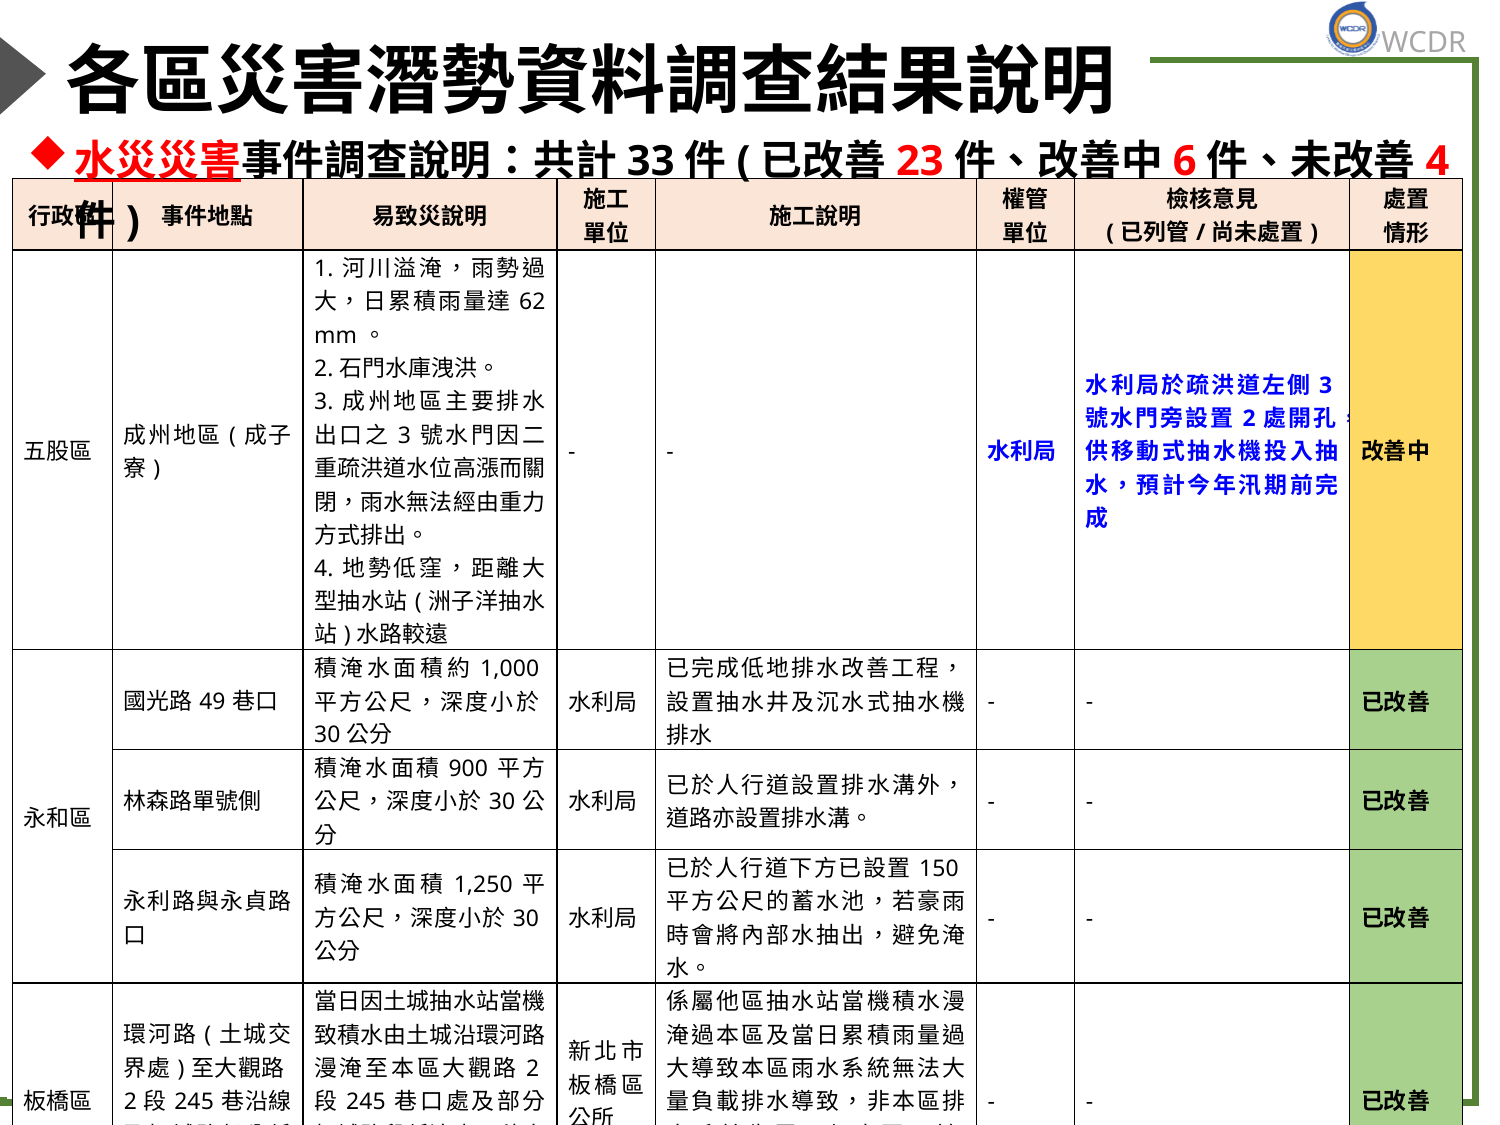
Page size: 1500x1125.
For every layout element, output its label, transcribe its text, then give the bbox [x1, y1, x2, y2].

table_cell - [977, 850, 1074, 982]
table_cell 水利局 [558, 850, 655, 982]
table_cell 已於人行道下方已設置150平方公尺的蓄水池，若豪雨時會將內部水抽出，避免淹水。 [656, 850, 976, 982]
table_cell 水利局 [977, 252, 1074, 649]
table_cell 成州地區(成子寮) [113, 252, 302, 649]
table_cell - [977, 984, 1074, 1125]
table_cell 已改善 [1350, 750, 1462, 849]
table_cell 已改善 [1350, 984, 1462, 1125]
table_cell - [1075, 750, 1349, 849]
table_cell - [1075, 850, 1349, 982]
table_cell 水利局 [558, 750, 655, 849]
table_cell 已改善 [1350, 650, 1462, 749]
table_cell - [1075, 984, 1349, 1125]
table_cell 林森路單號側 [113, 750, 302, 849]
table_cell 已於人行道設置排水溝外，道路亦設置排水溝。 [656, 750, 976, 849]
table_cell 已完成低地排水改善工程，設置抽水井及沉水式抽水機排水 [656, 650, 976, 749]
table_cell - [656, 252, 976, 649]
table_cell 五股區 [13, 252, 112, 649]
table_cell 當日因土城抽水站當機致積水由土城沿環河路漫淹至本區大觀路2段245巷口處及部分板城路段低漥處，積水平均約15cm，幸無災損情形 [304, 984, 556, 1125]
table_cell - [977, 650, 1074, 749]
picture [1323, 0, 1383, 60]
table_cell 積淹水面積900平方公尺，深度小於30公分 [304, 750, 556, 849]
table_cell 積淹水面積約1,000平方公尺，深度小於30公分 [304, 650, 556, 749]
table_cell 係屬他區抽水站當機積水漫淹過本區及當日累積雨量過大導致本區雨水系統無法大量負載排水導致，非本區排水系統失靈，但本區已於104年度再次疏濬改善雨水排水系統。 [656, 984, 976, 1125]
table_cell - [558, 252, 655, 649]
table_cell 1.河川溢淹，雨勢過大，日累積雨量達62 mm。 2.石門水庫洩洪。 3.成州地區主要排水出口之3號水門因二重疏洪道水位高漲而關閉，雨水無法經由重力方式排出。 4.地勢低窪，距離大型抽水站(洲子洋抽水站)水路較遠 [304, 252, 556, 649]
table_cell 國光路49巷口 [113, 650, 302, 749]
table_cell 環河路(土城交界處)至大觀路2段245巷沿線及板城路部分低漥處 [113, 984, 302, 1125]
table_cell 永和區 [13, 650, 112, 982]
table_cell 永利路與永貞路口 [113, 850, 302, 982]
table_cell - [1075, 650, 1349, 749]
text_box 水災災害事件調查說明：共計33件(已改善23件、改善中6件、未改善4件) [12, 116, 1476, 252]
table_cell 改善中 [1350, 252, 1462, 649]
table_cell 水利局 [558, 650, 655, 749]
table_cell 板橋區 [13, 984, 112, 1125]
table_cell 已改善 [1350, 850, 1462, 982]
table_cell 積淹水面積1,250平方公尺，深度小於30公分 [304, 850, 556, 982]
title 各區災害潛勢資料調查結果說明 [50, 24, 1150, 116]
table_cell 新北市板橋區公所 [558, 984, 655, 1125]
table_cell - [977, 750, 1074, 849]
table_cell 水利局於疏洪道左側3號水門旁設置2處開孔，供移動式抽水機投入抽水，預計今年汛期前完成 [1075, 252, 1349, 649]
